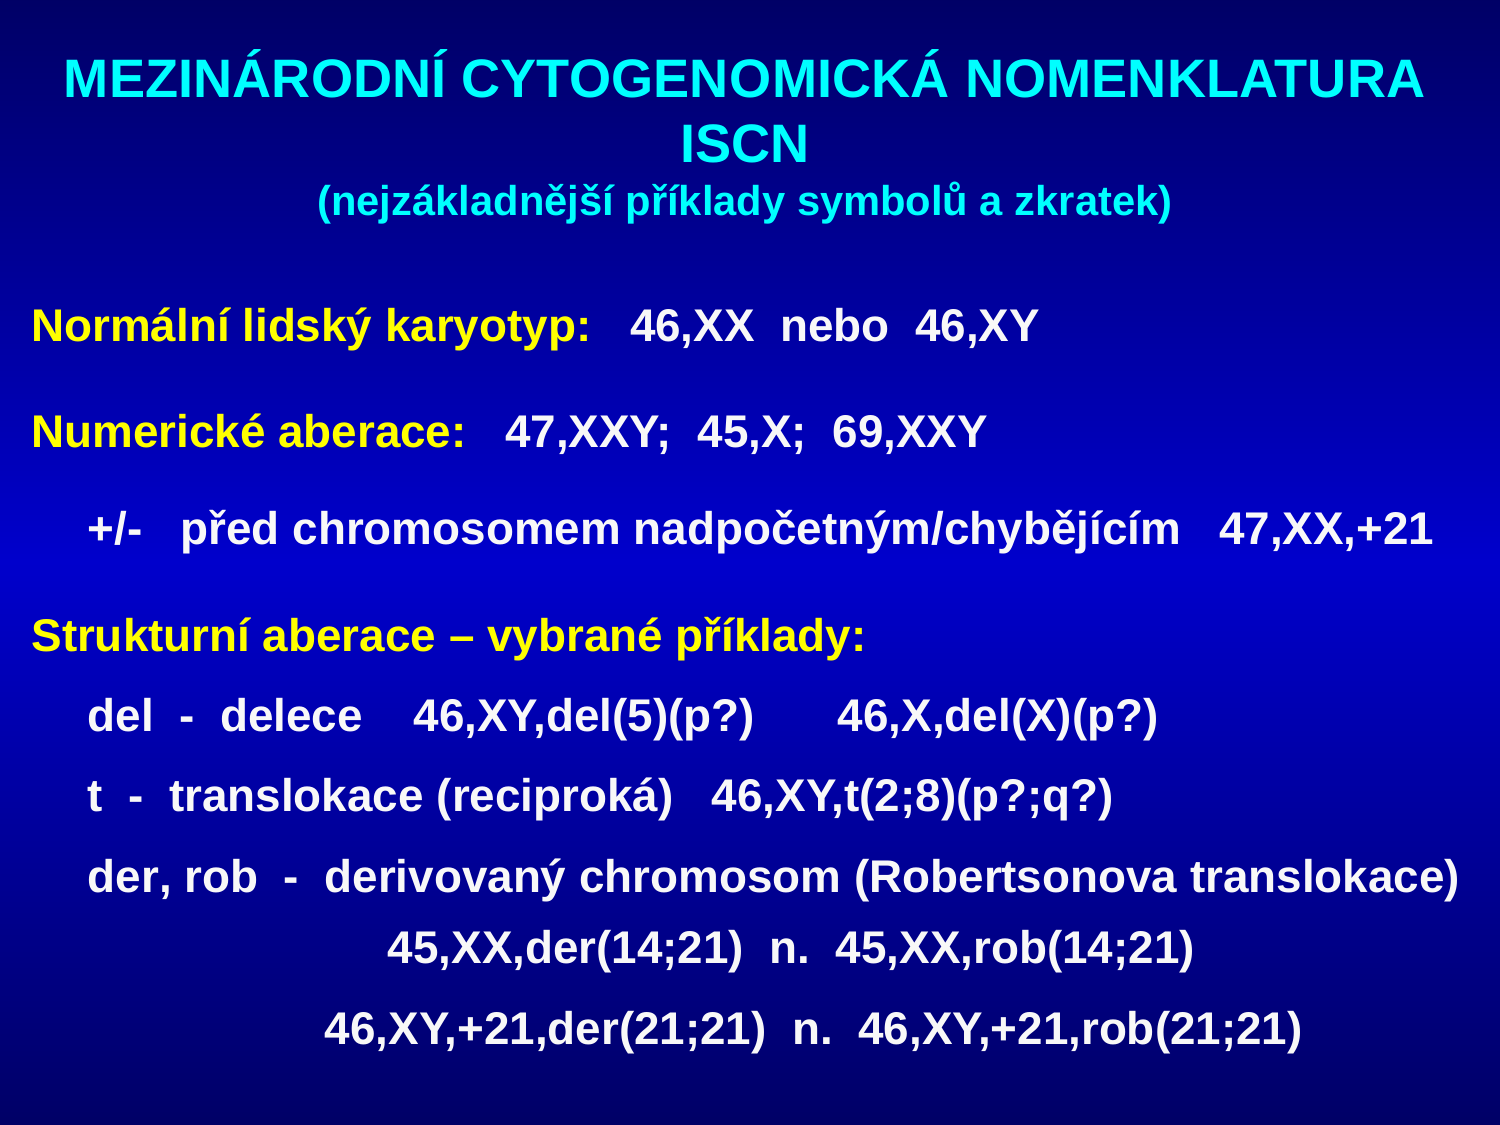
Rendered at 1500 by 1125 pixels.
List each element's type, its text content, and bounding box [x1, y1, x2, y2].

list Normální lidský karyotyp: 46,XX nebo 46,XY Numerické aberace: 47,XXY; 45,X; 69,XXY +/- před chromosomem nadpočetným/chybějícím 47,XX,+21 Strukturní aberace – vybrané příklady: del - delece 46,XY,del(5)(p?) 46,X,del(X)(p?) t - translokace (reciproká) 46,XY,t(2;8)(p?;q?) der, rob - derivovaný chromosom (Robertsonova translokace) 45,XX,der(14;21) n. 45,XX,rob(14;21) 46,XY,+21,der(21;21) n. 46,XY,+21,rob(21;21) [16, 298, 1490, 1117]
title MEZINÁRODNÍ CYTOGENOMICKÁ NOMENKLATURA ISCN (nejzákladnější příklady symbolů a zkratek) [8, 39, 1482, 228]
